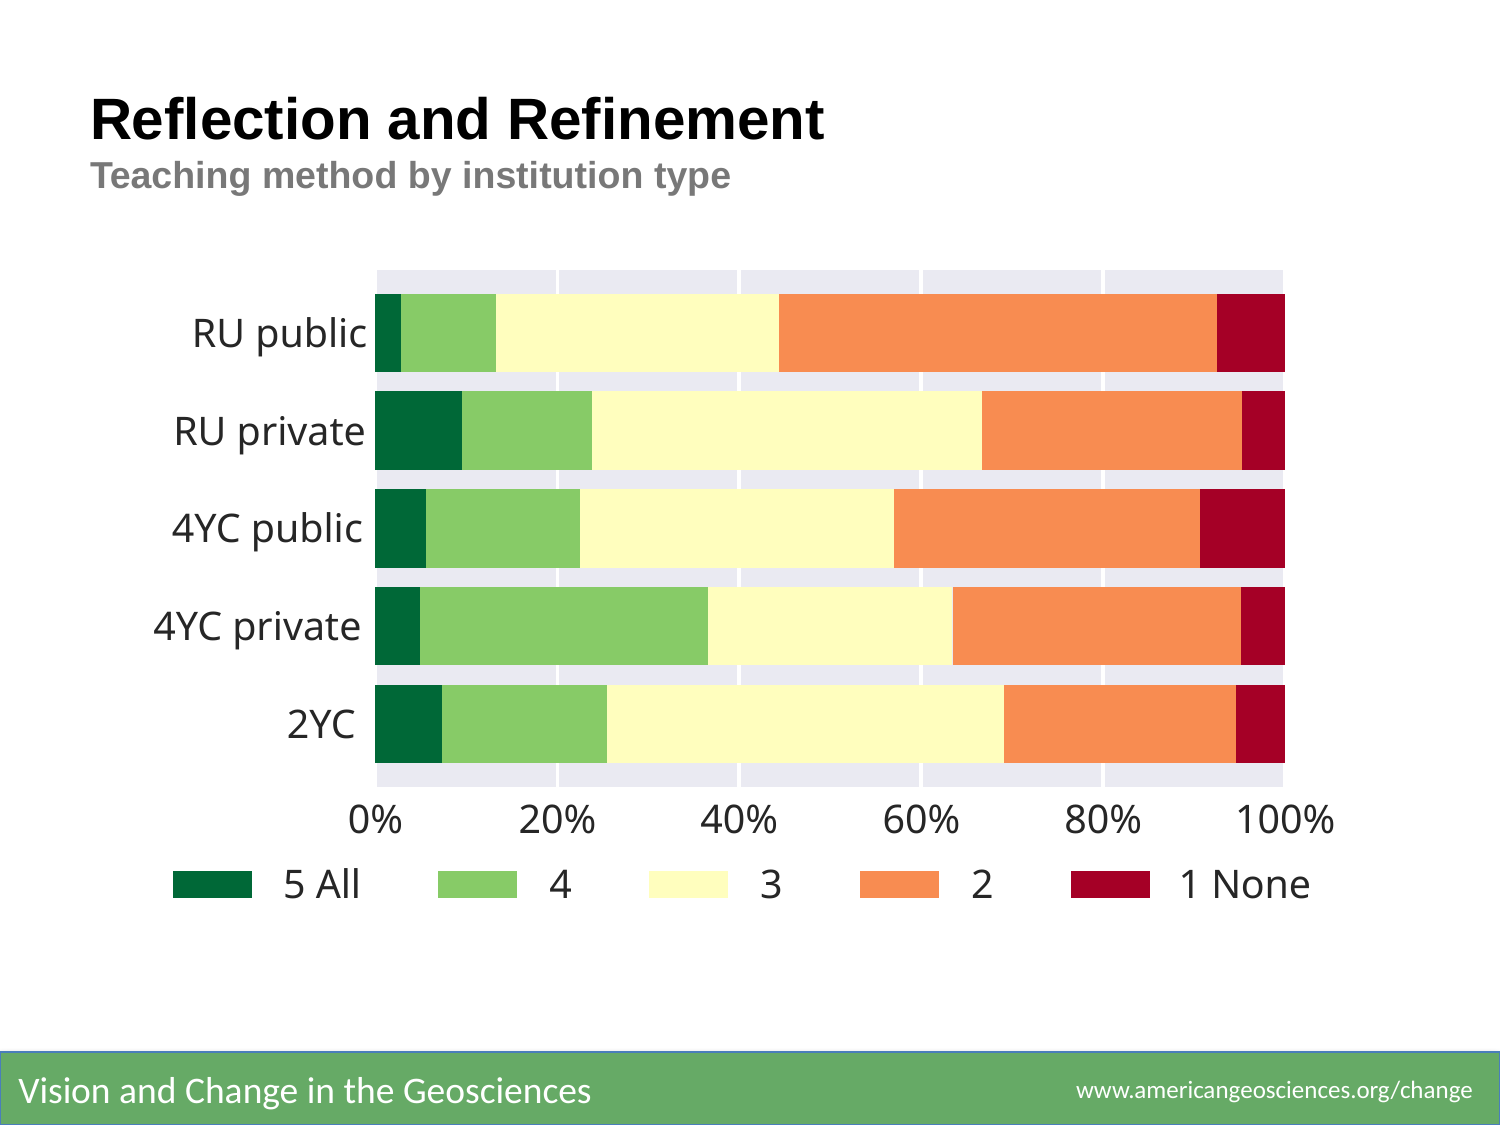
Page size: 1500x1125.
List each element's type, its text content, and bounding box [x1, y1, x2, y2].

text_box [156, 307, 359, 749]
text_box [348, 269, 1338, 844]
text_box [172, 858, 1310, 909]
title Reflection and Refinement Teaching method by institution type [75, 45, 1425, 233]
